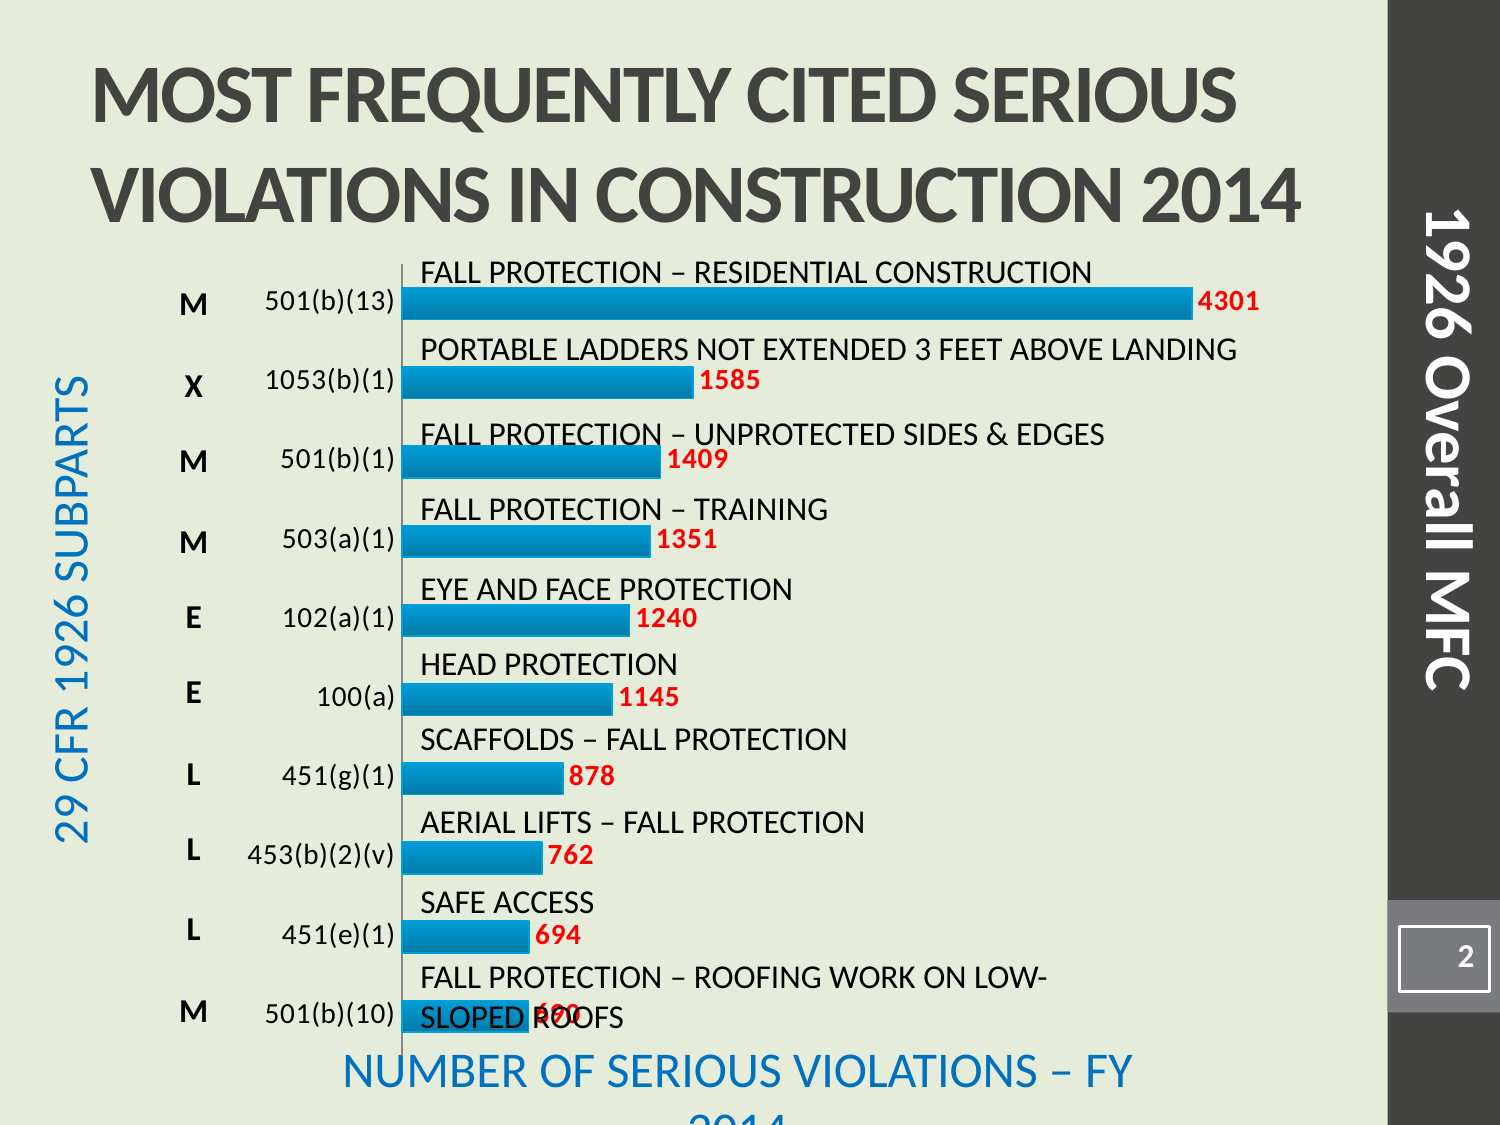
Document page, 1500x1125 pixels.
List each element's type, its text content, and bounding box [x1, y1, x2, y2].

text_box E [162, 587, 221, 643]
text_box M [162, 274, 221, 330]
text_box E [162, 662, 221, 718]
text_box 29 CFR 1926 Subparts [37, 295, 125, 925]
text_box L [162, 819, 221, 875]
text_box L [162, 899, 221, 955]
slide_number 2 [1398, 925, 1491, 993]
text_box M [162, 512, 221, 568]
title Most Frequently Cited Serious Violations in Construction 2014 [75, 45, 1325, 233]
text_box L [162, 744, 221, 800]
text_box M [162, 981, 221, 1037]
text_box X [162, 356, 221, 412]
text_box M [162, 431, 221, 487]
text_box 1926 Overall MFC [1405, 0, 1500, 898]
chart [224, 246, 1344, 1073]
